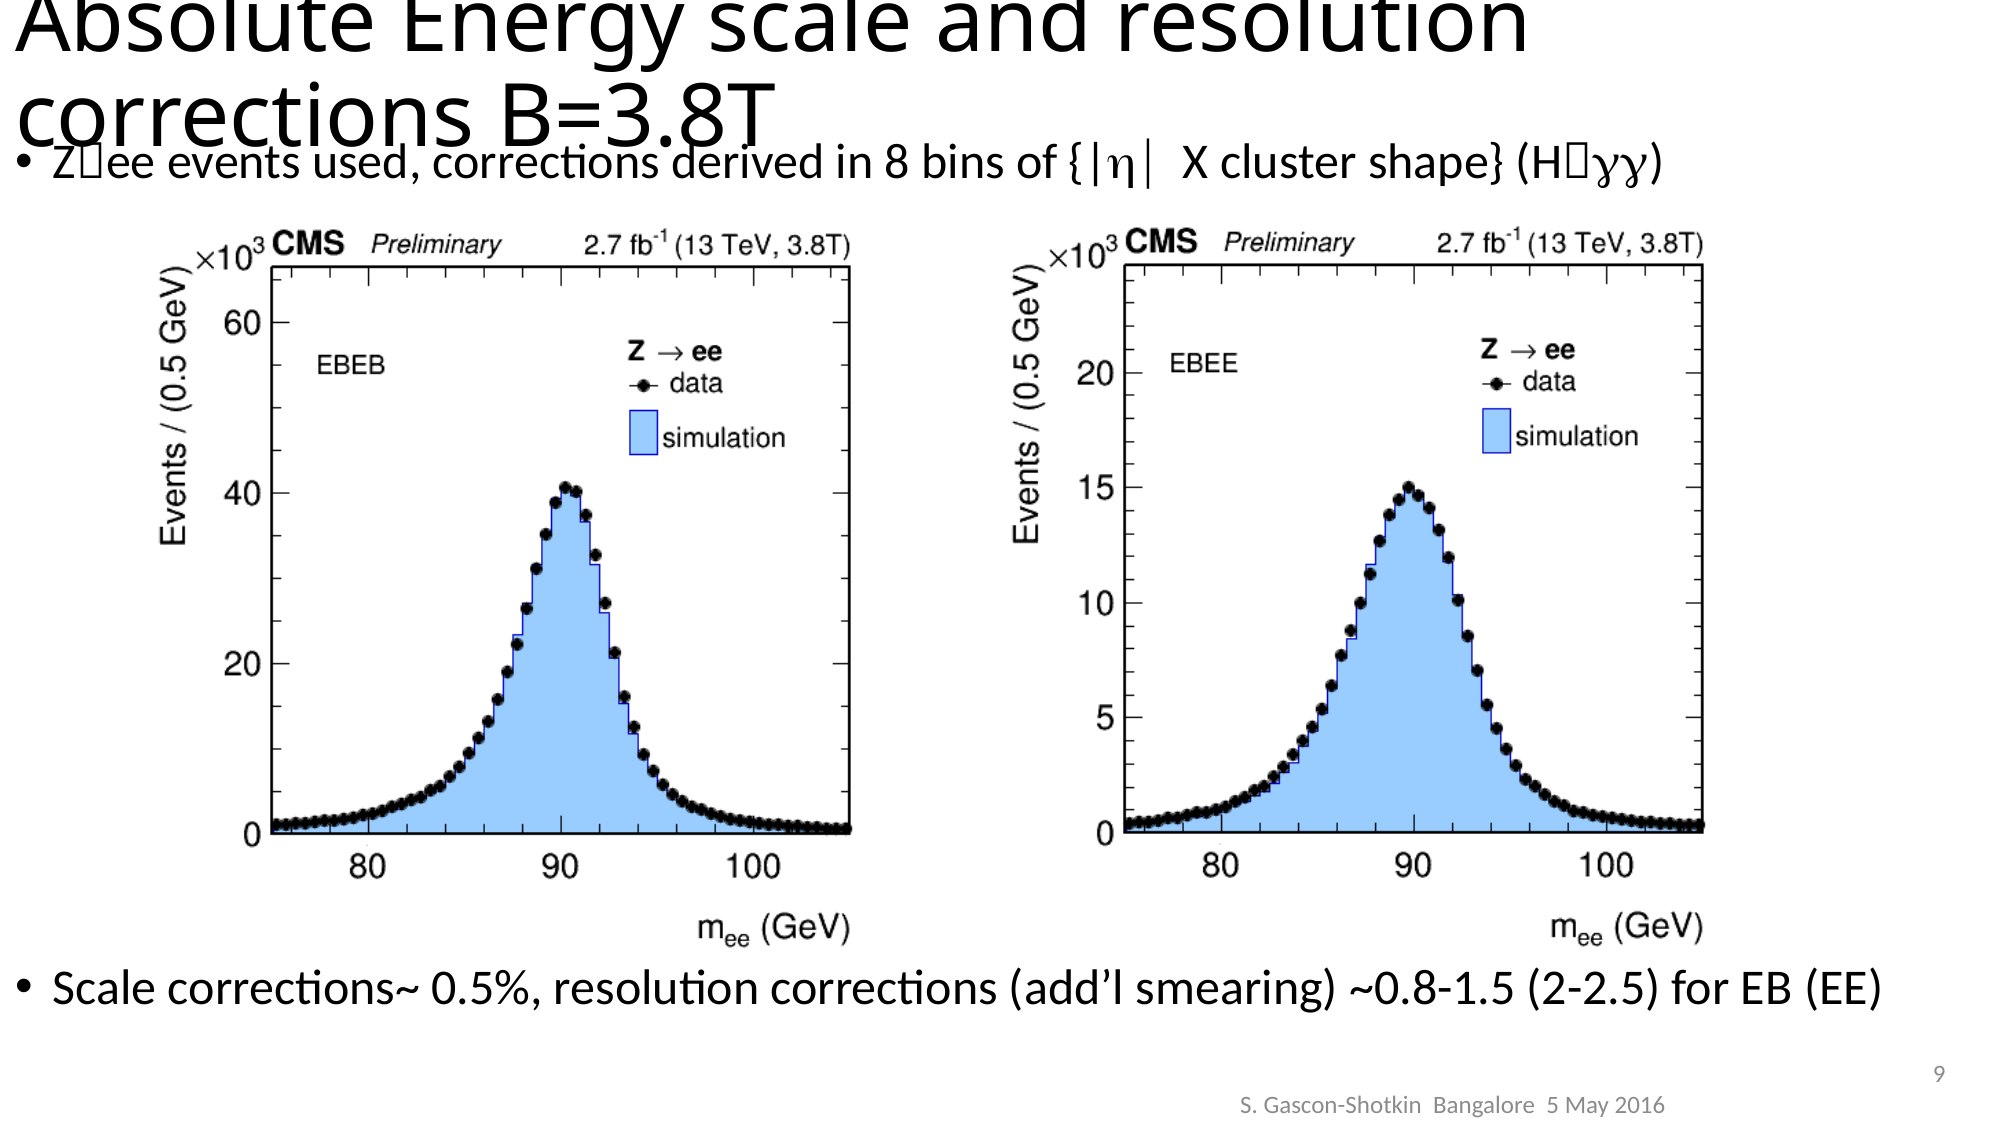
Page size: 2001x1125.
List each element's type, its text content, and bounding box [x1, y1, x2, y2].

picture [137, 205, 888, 992]
list Scale corrections~ 0.5%, resolution corrections (add’l smearing) ~0.8-1.5 (2-2.5) for EB (EE) [0, 953, 2000, 1028]
slide_number 9 [1412, 1042, 1961, 1103]
picture [990, 203, 1741, 991]
list Zee events used, corrections derived in 8 bins of {|h| X cluster shape} (Hgg) [0, 128, 2000, 202]
title Absolute Energy scale and resolution corrections B=3.8T [0, 0, 2000, 128]
footer S. Gascon-Shotkin Bangalore 5 May 2016 [1115, 1073, 1791, 1125]
